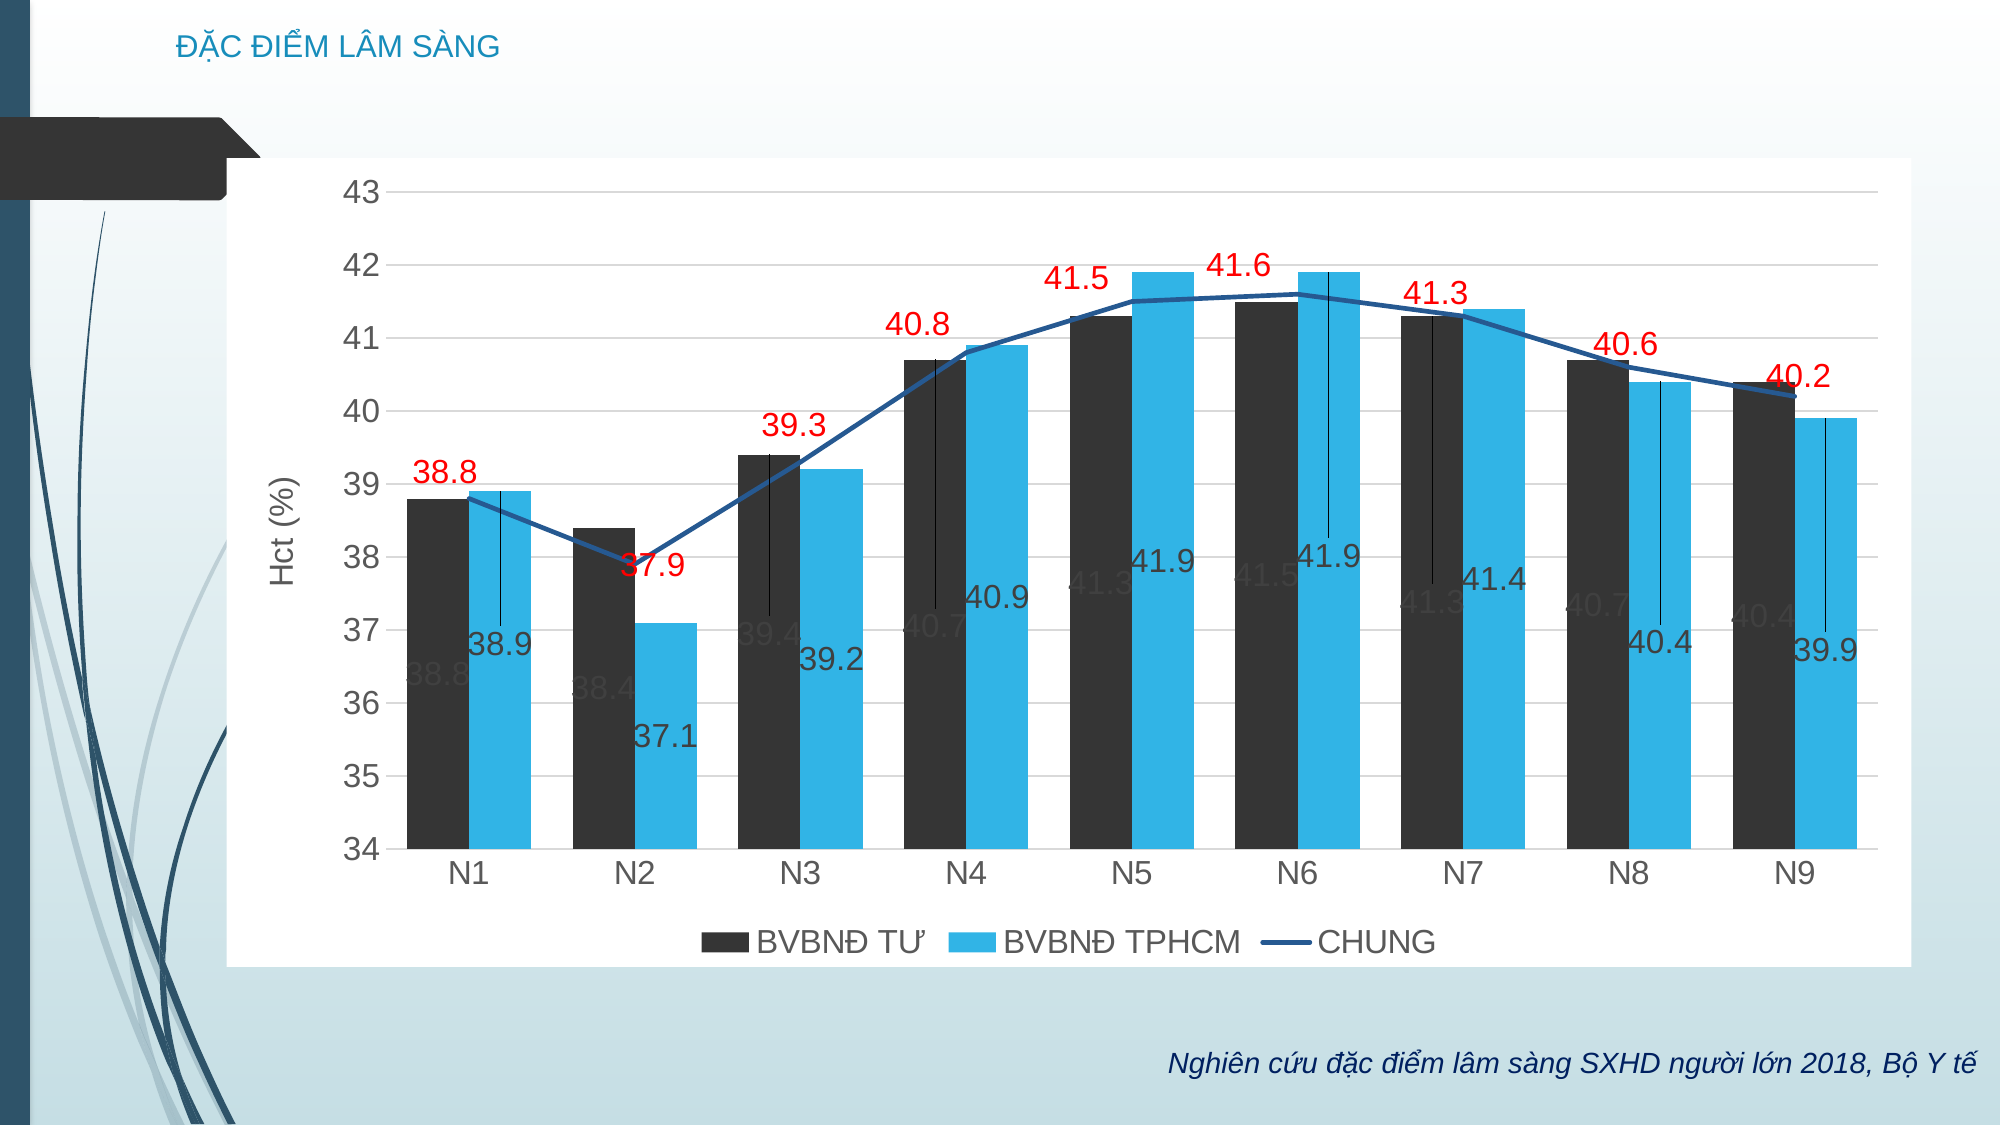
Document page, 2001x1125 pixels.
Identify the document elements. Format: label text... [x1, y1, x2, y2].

chart [226, 157, 1912, 968]
title ĐẶC ĐIỂM LÂM SÀNG [160, 18, 1623, 111]
text_box Nghiên cứu đặc điểm lâm sàng SXHD người lớn 2018, Bộ Y tế [925, 1036, 1994, 1122]
